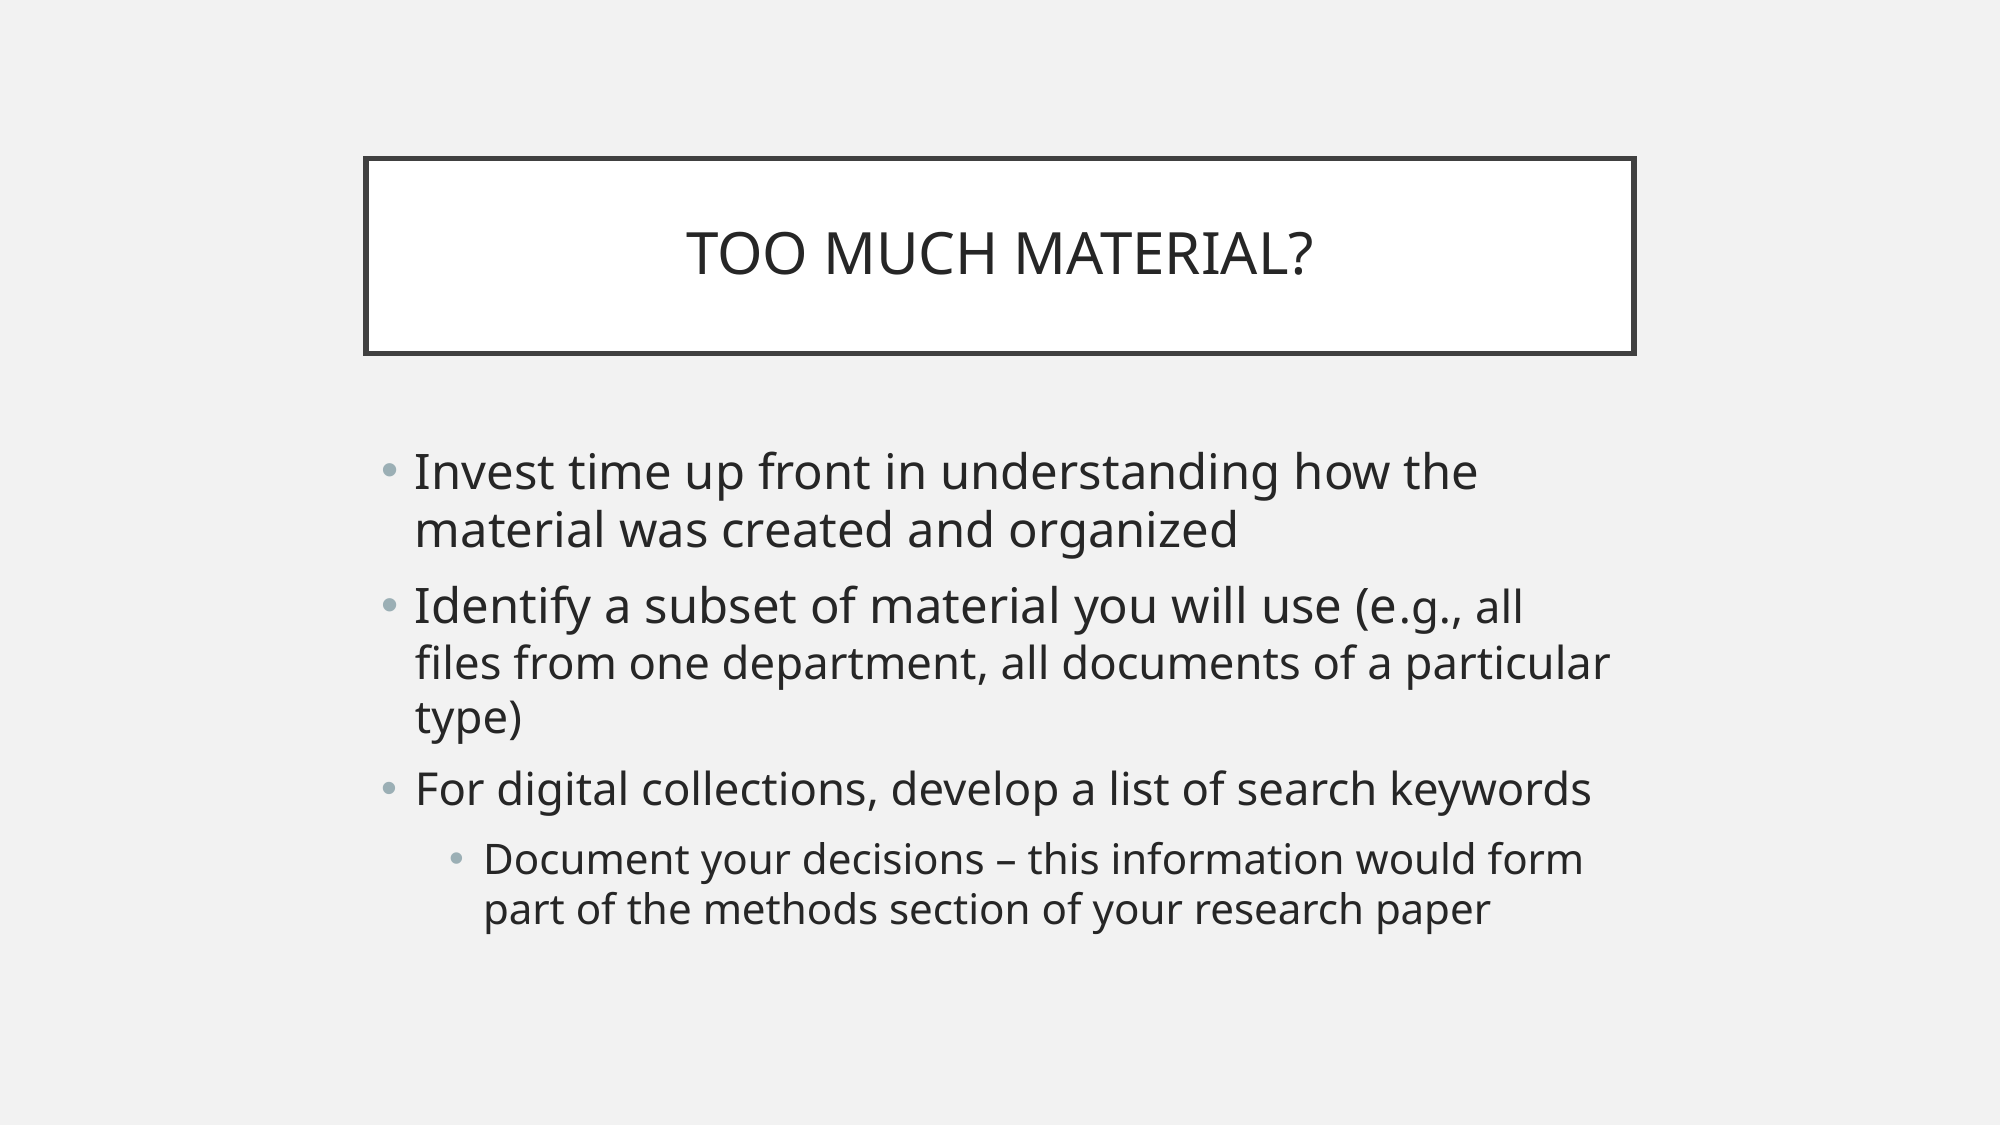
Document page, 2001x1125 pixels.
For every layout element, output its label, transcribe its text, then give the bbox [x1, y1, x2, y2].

title TOO MUCH MATERIAL? [363, 156, 1637, 356]
list Invest time up front in understanding how the material was created and organized Identify a subset of material you will use (e.g., all files from one department, all documents of a particular type) For digital collections, develop a list of search keywords Document your decisions – this information would form part of the methods section of your research paper [366, 432, 1634, 942]
